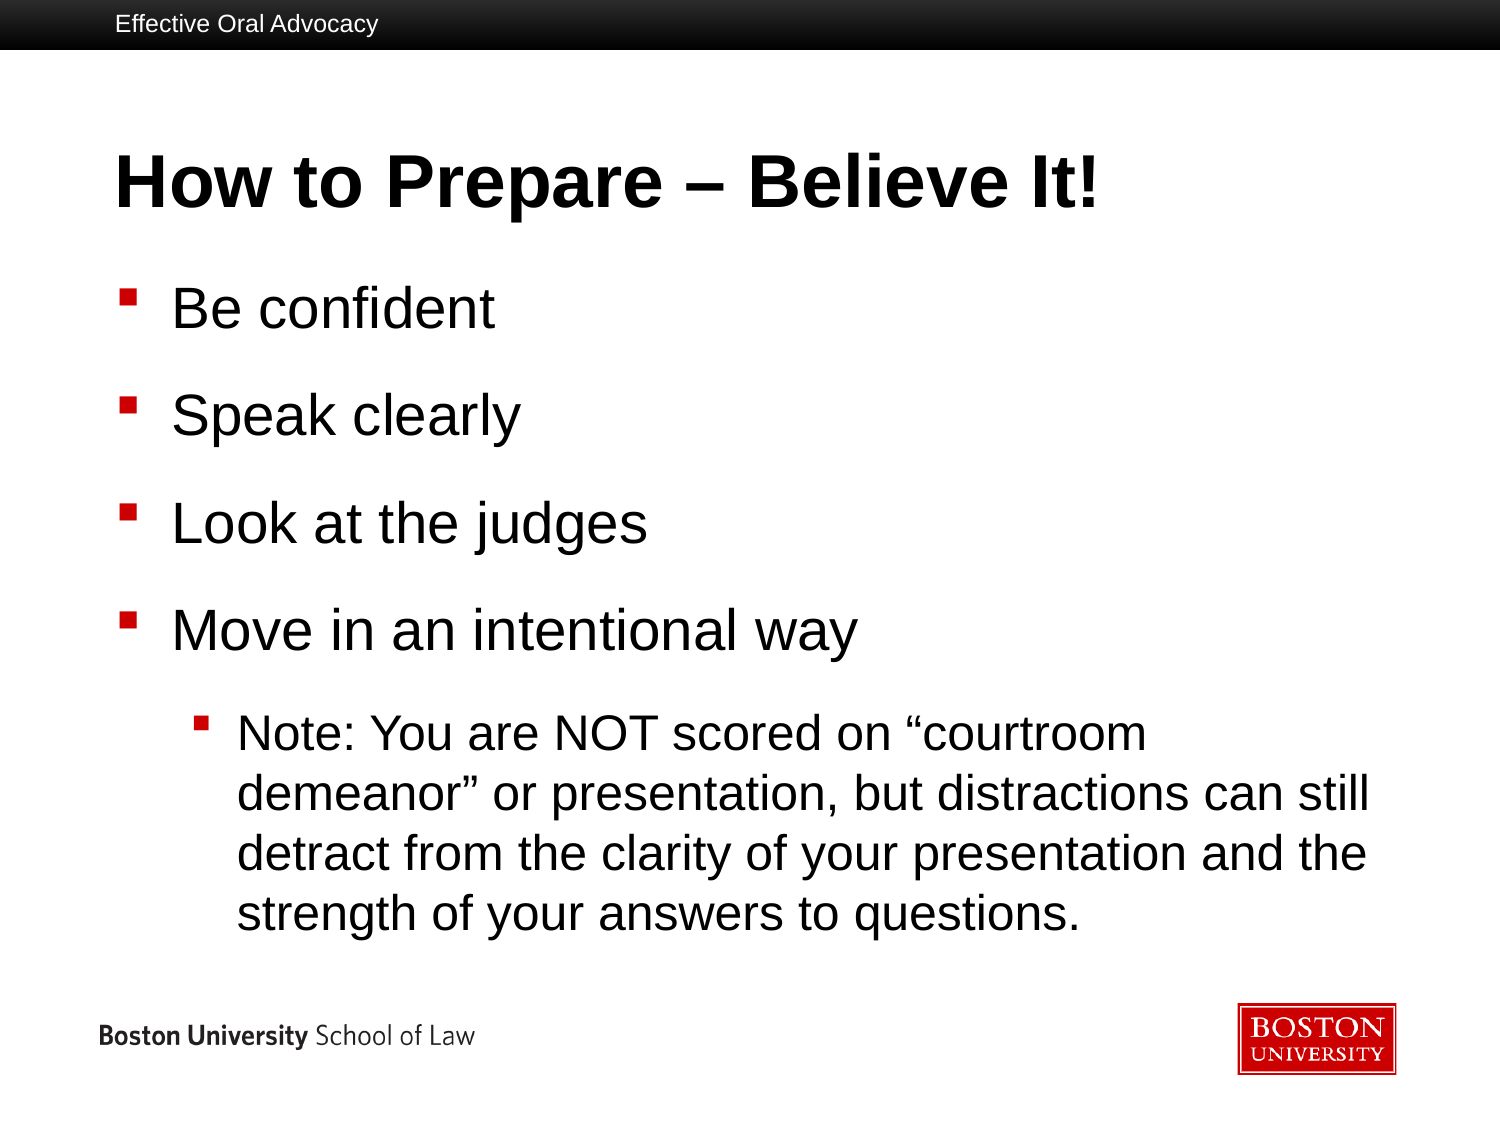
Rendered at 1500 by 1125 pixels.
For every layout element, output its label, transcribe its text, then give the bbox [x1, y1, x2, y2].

picture [99, 1024, 475, 1050]
footer Effective Oral Advocacy [99, 0, 938, 50]
list Be confident Speak clearly Look at the judges Move in an intentional way Note: You are NOT scored on “courtroom demeanor” or presentation, but distractions can still detract from the clarity of your presentation and the strength of your answers to questions. [99, 262, 1400, 938]
title How to Prepare – Believe It! [99, 125, 1400, 238]
